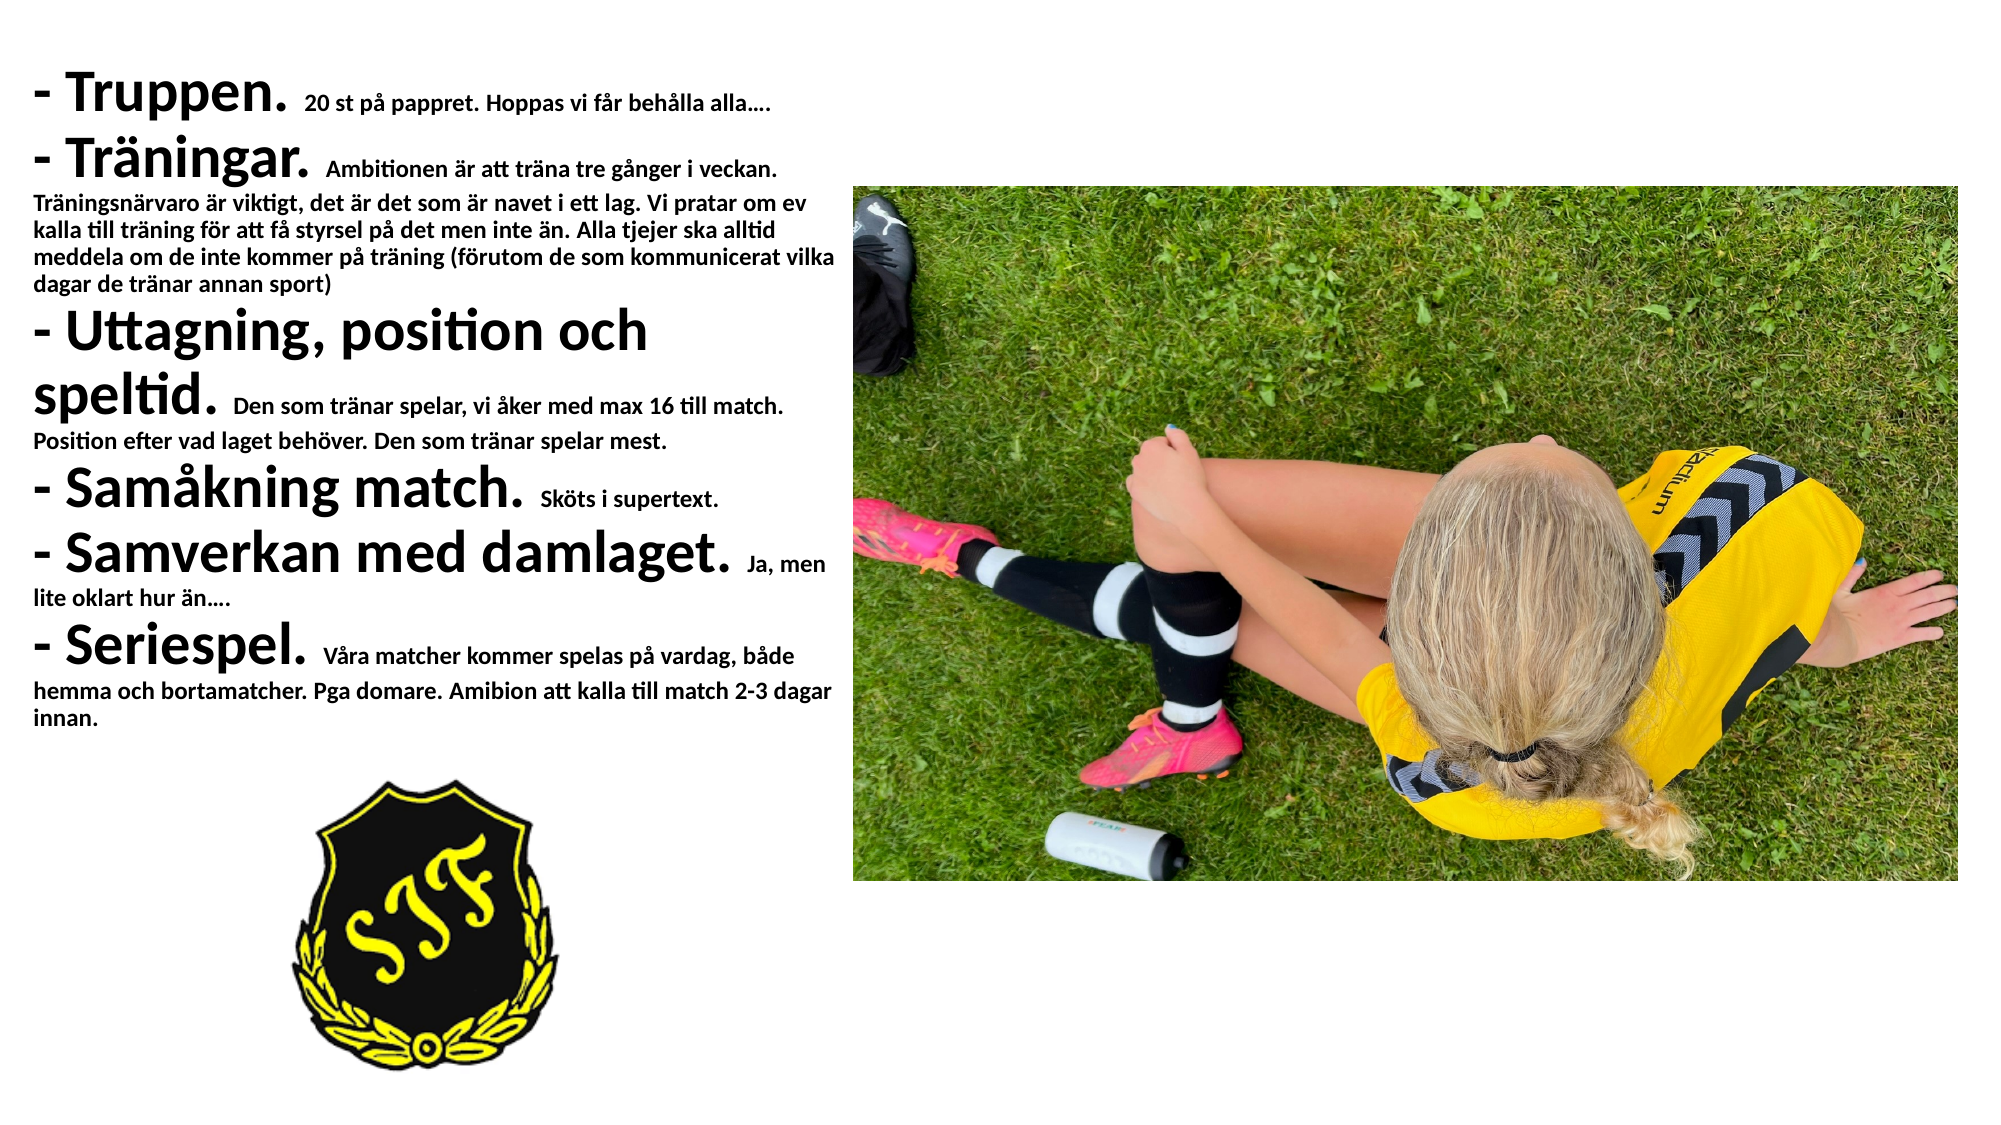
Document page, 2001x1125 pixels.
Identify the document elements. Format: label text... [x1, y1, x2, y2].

picture [852, 33, 2000, 881]
picture [244, 736, 596, 1125]
title - Truppen. 20 st på pappret. Hoppas vi får behålla alla…. - Träningar. Ambitionen är att träna tre gånger i veckan. Träningsnärvaro är viktigt, det är det som är navet i ett lag. Vi pratar om ev kalla till träning för att få styrsel på det men inte än. Alla tjejer ska alltid meddela om de inte kommer på träning (förutom de som kommunicerat vilka dagar de tränar annan sport) - Uttagning, position och speltid. Den som tränar spelar, vi åker med max 16 till match. Position efter vad laget behöver. Den som tränar spelar mest. - Samåkning match. Sköts i supertext. - Samverkan med damlaget. Ja, men lite oklart hur än…. - Seriespel. Våra matcher kommer spelas på vardag, både hemma och bortamatcher. Pga domare. Amibion att kalla till match 2-3 dagar innan. [18, 220, 847, 766]
